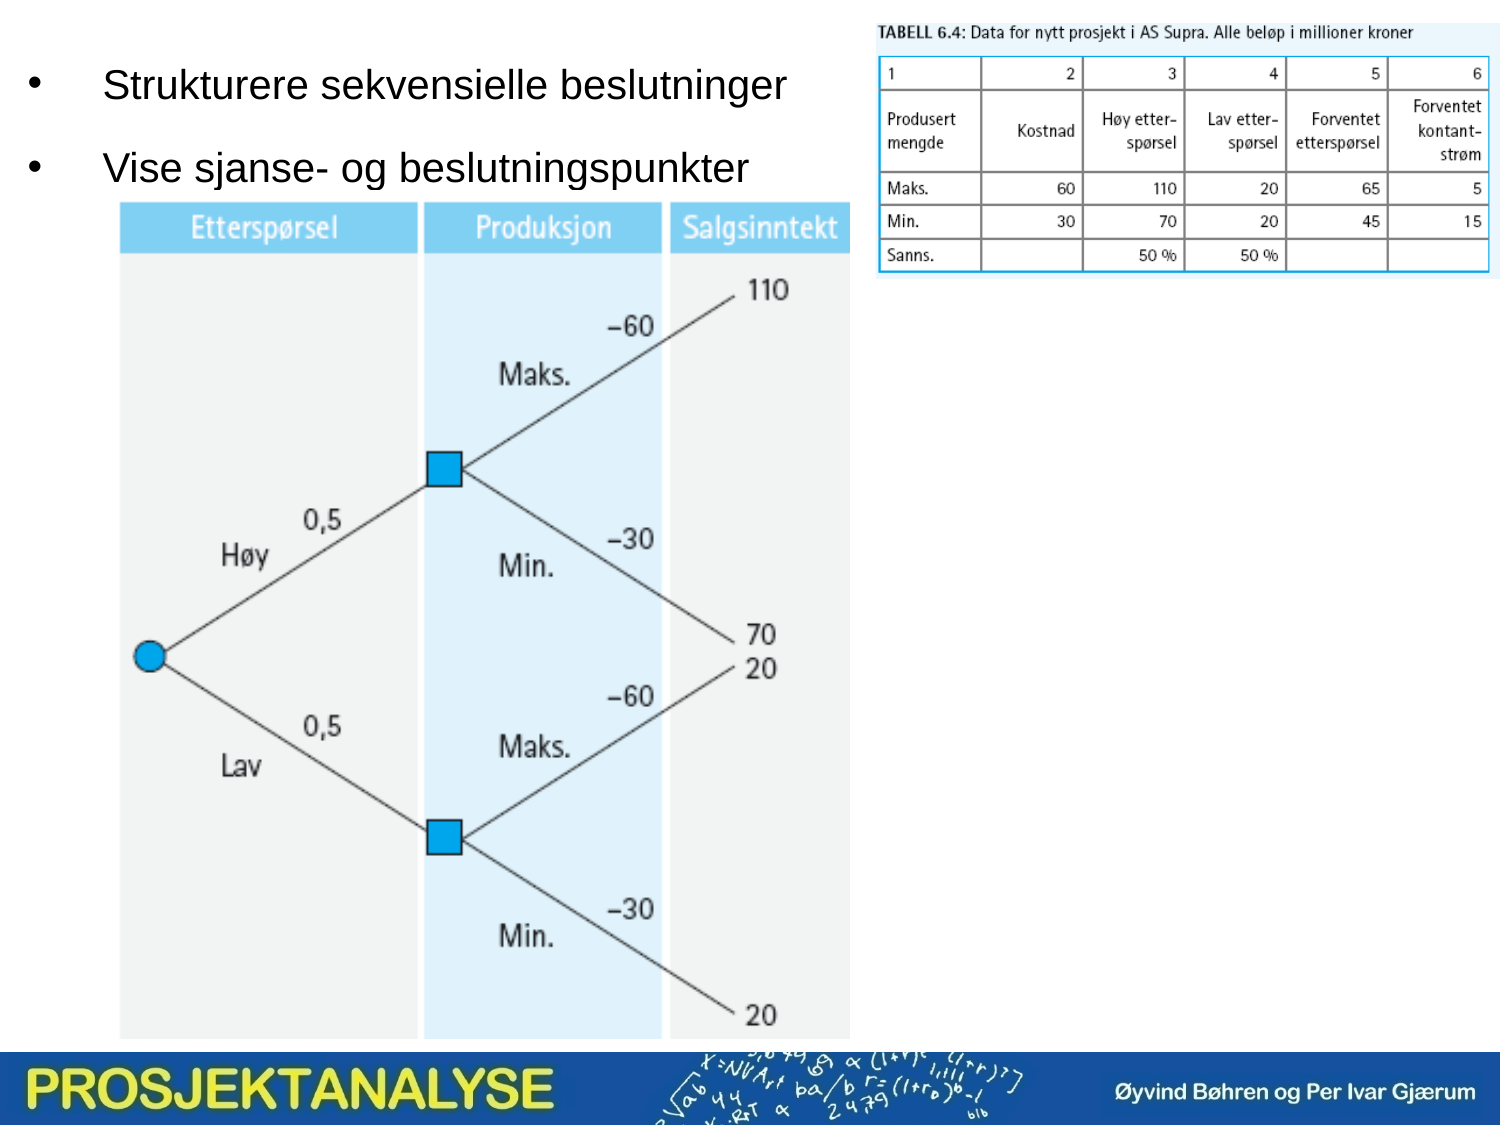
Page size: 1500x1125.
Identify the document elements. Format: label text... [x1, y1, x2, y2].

picture [0, 1052, 1500, 1125]
picture [112, 190, 851, 1040]
text_box Strukturere sekvensielle beslutninger Vise sjanse- og beslutningspunkter [12, 24, 838, 200]
picture [874, 21, 1500, 279]
